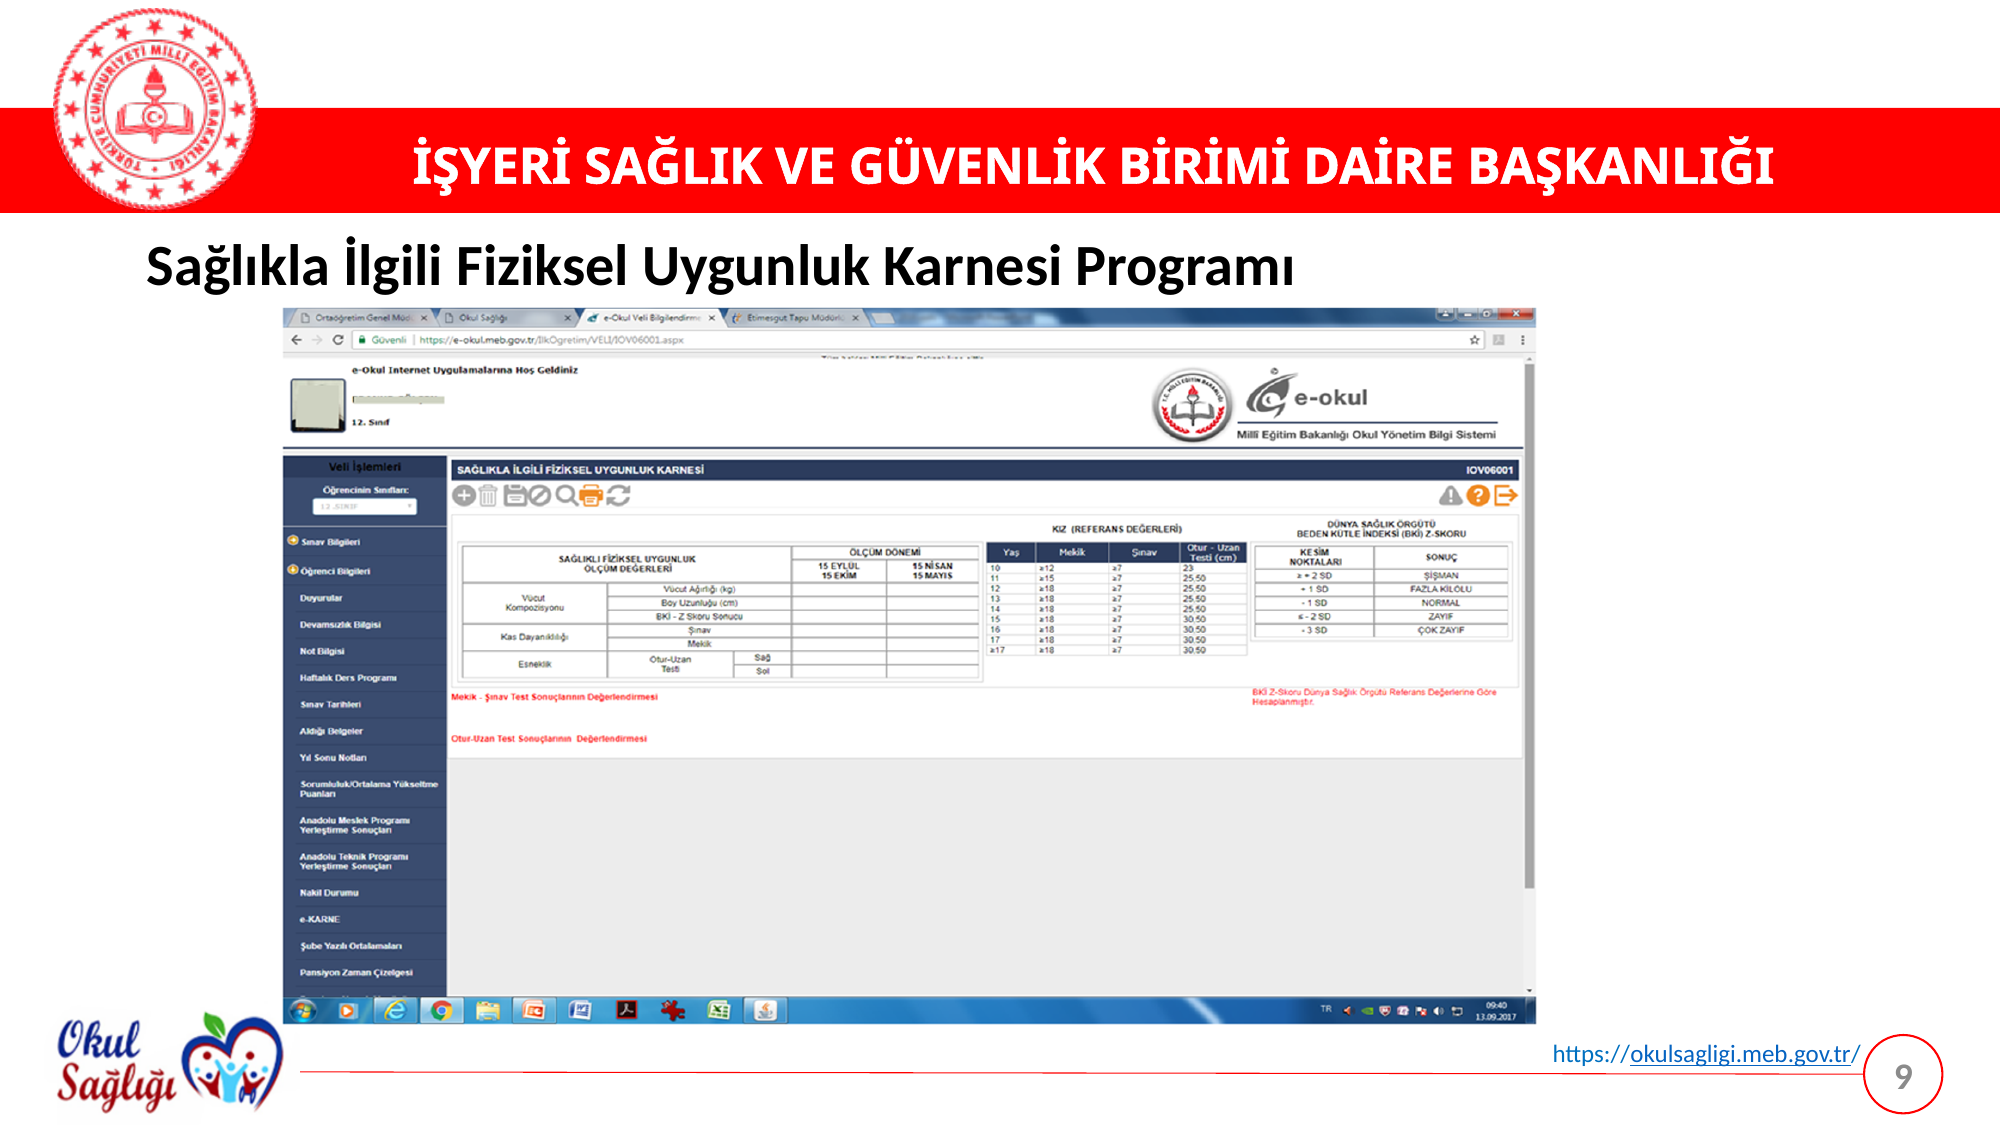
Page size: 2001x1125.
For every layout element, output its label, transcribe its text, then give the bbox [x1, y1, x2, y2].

text_box https://okulsagligi.meb.gov.tr/ [1537, 1030, 1890, 1076]
text_box Sağlıkla İlgili Fiziksel Uygunluk Karnesi Programı [132, 219, 1600, 304]
slide_number 9 [1864, 1035, 1943, 1114]
picture [42, 305, 1538, 1125]
picture [53, 8, 258, 212]
